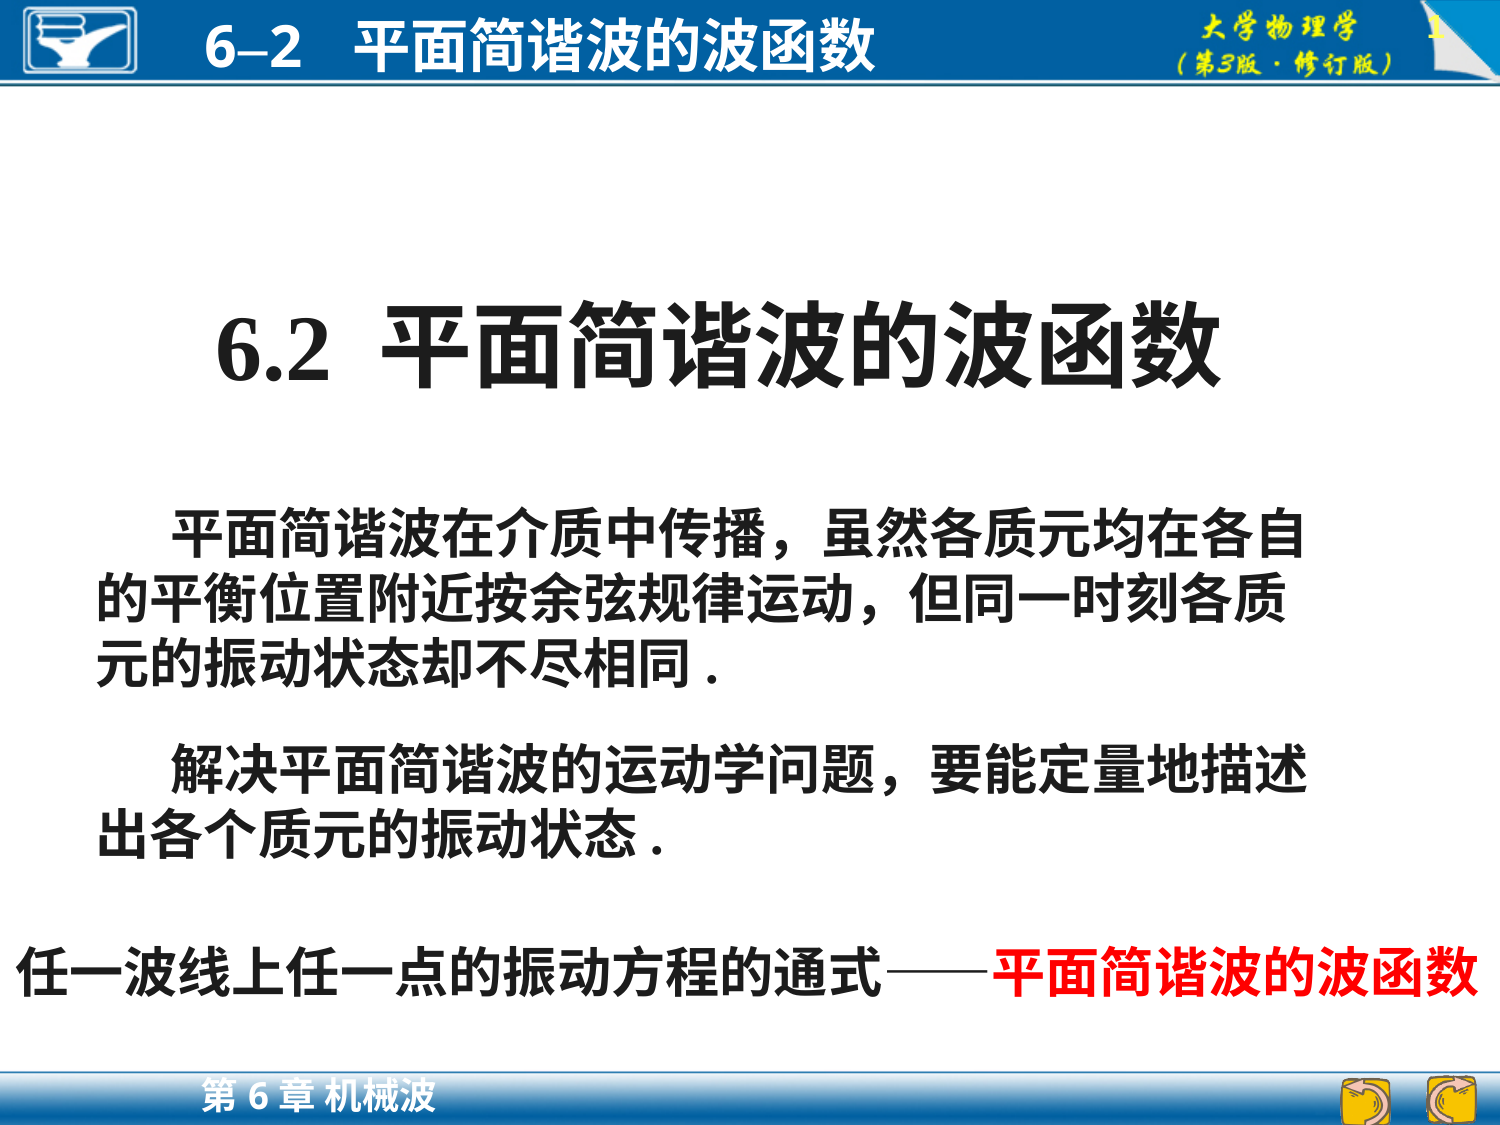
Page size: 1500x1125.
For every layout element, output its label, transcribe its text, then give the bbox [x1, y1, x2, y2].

text_box 任一波线上任一点的振动方程的通式——平面简谐波的波函数 [0, 930, 1495, 1011]
picture [0, 0, 1500, 1125]
text_box 6.2 平面简谐波的波函数 [200, 278, 1238, 407]
text_box 解决平面简谐波的运动学问题，要能定量地描述出各个质元的振动状态. [80, 727, 1357, 873]
footer 1 [1411, 0, 1500, 69]
text_box 平面简谐波在介质中传播，虽然各质元均在各自的平衡位置附近按余弦规律运动，但同一时刻各质元的振动状态却不尽相同. [80, 491, 1357, 702]
